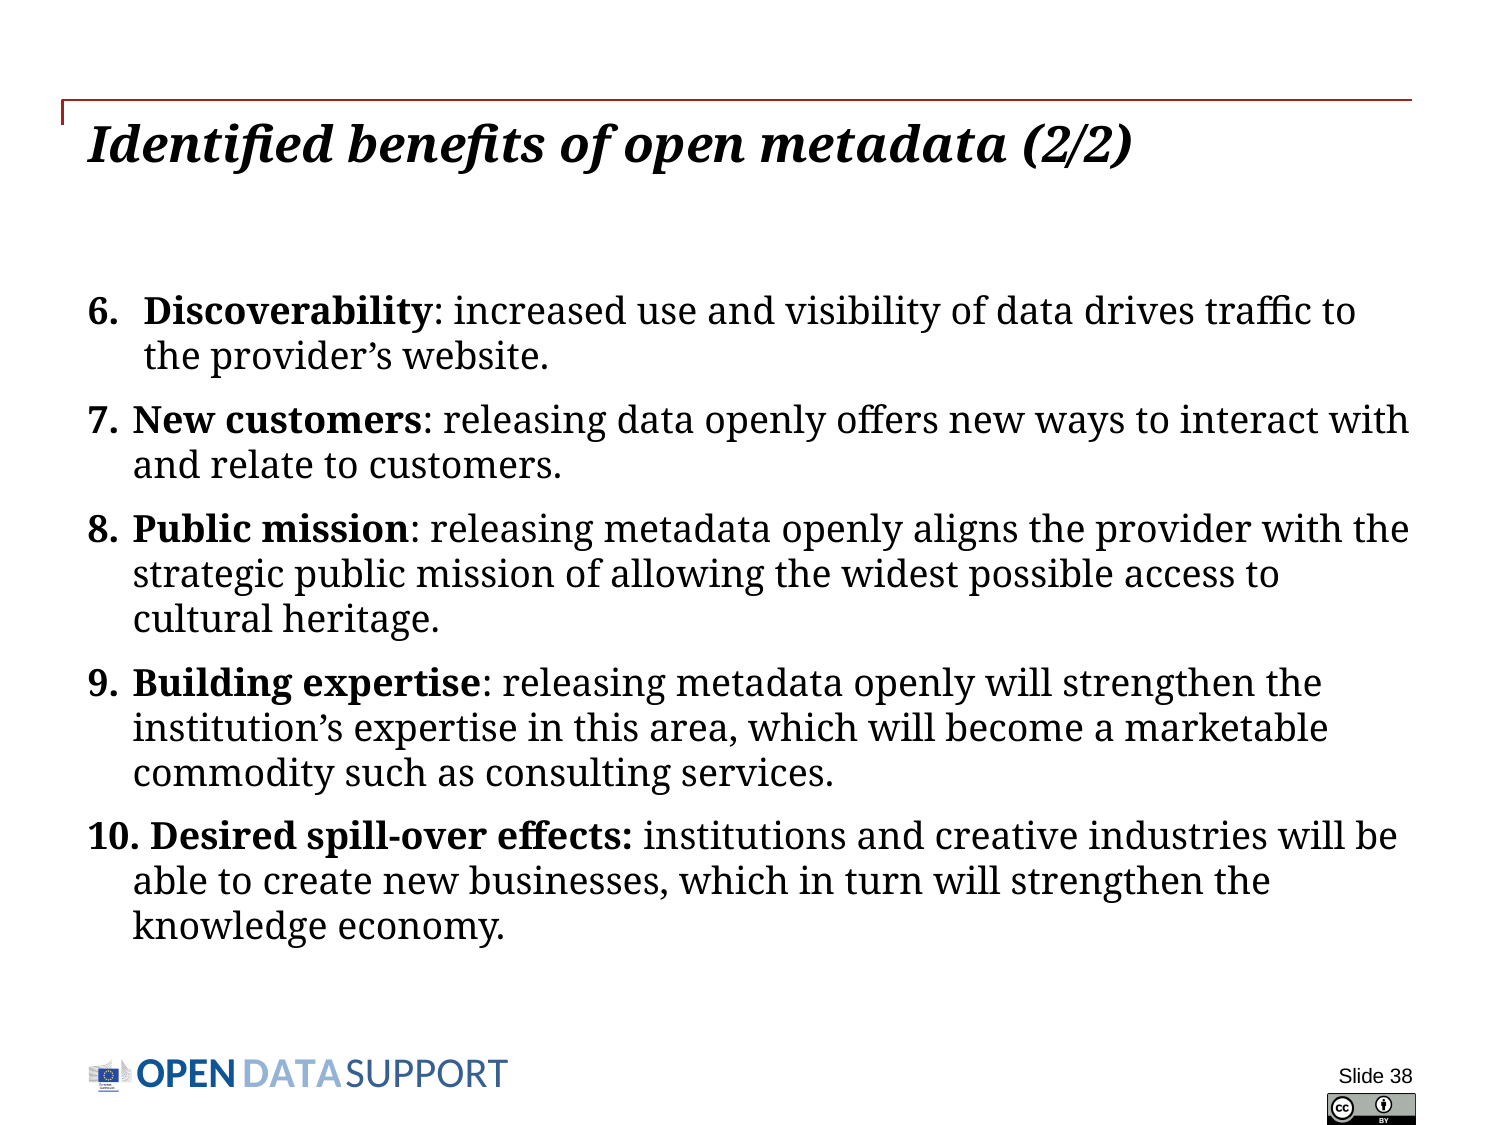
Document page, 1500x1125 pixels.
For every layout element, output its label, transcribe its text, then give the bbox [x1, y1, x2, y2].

slide_number Slide 38 [1162, 1062, 1413, 1088]
title Identified benefits of open metadata (2/2) [88, 112, 1413, 263]
list Discoverability: increased use and visibility of data drives traffic to the provider’s website. New customers: releasing data openly offers new ways to interact with and relate to customers. Public mission: releasing metadata openly aligns the provider with the strategic public mission of allowing the widest possible access to cultural heritage. Building expertise: releasing metadata openly will strengthen the institution’s expertise in this area, which will become a marketable commodity such as consulting services. Desired spill-over effects: institutions and creative industries will be able to create new businesses, which in turn will strengthen the knowledge economy. [87, 287, 1413, 1013]
picture [1327, 1093, 1416, 1125]
